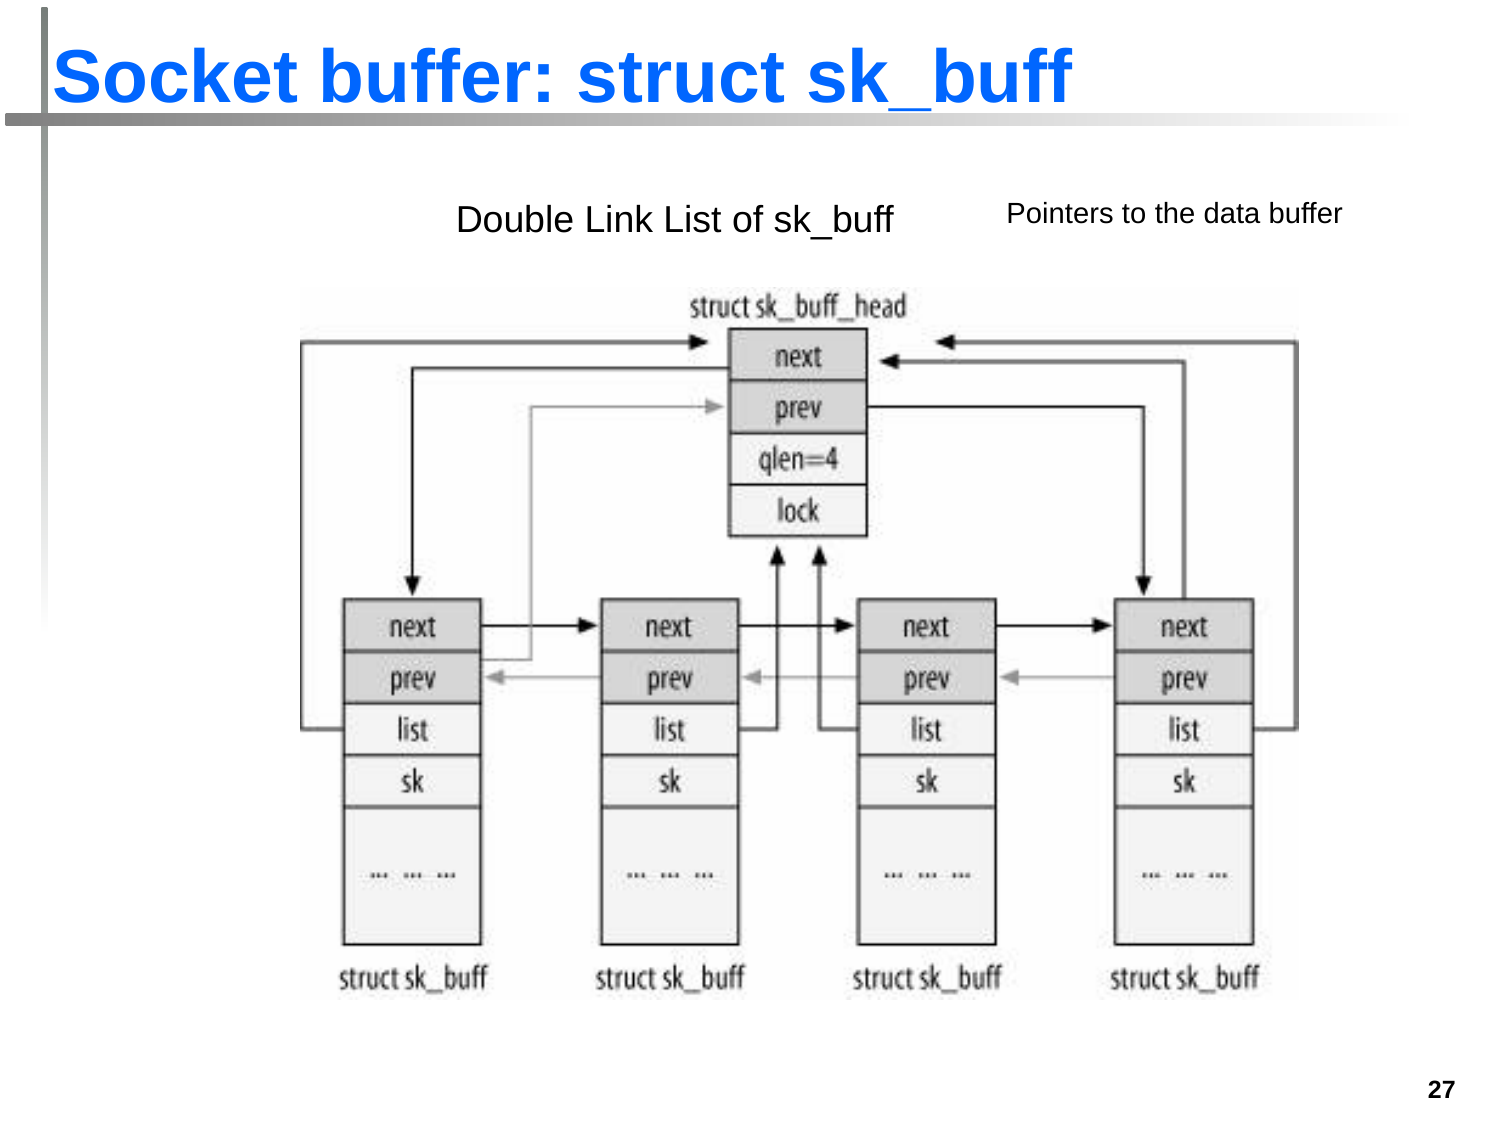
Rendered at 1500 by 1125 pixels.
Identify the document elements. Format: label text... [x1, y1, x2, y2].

picture [299, 287, 1300, 1000]
text_box Double Link List of sk_buff [441, 187, 910, 248]
text_box Pointers to the data buffer [991, 187, 1359, 238]
title Socket buffer: struct sk_buff [37, 18, 1388, 126]
